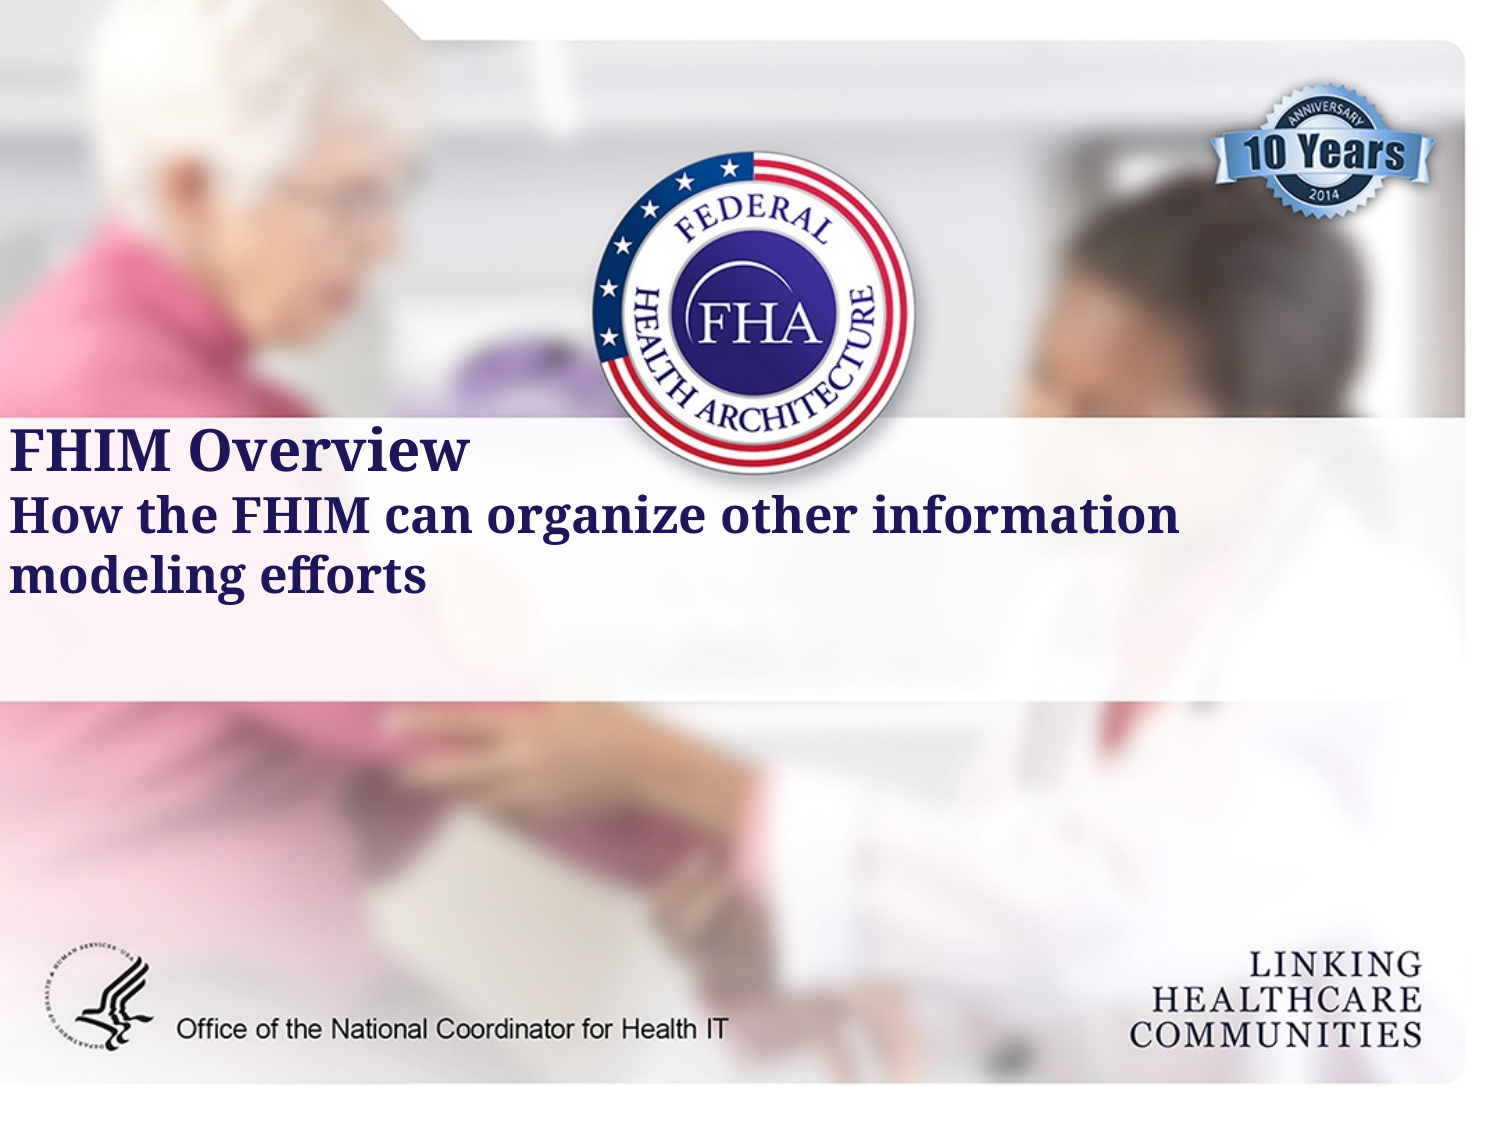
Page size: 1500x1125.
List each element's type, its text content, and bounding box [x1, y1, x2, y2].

title FHIM Overview How the FHIM can organize other information modeling efforts [1, 386, 1278, 630]
picture [0, 0, 1500, 1125]
